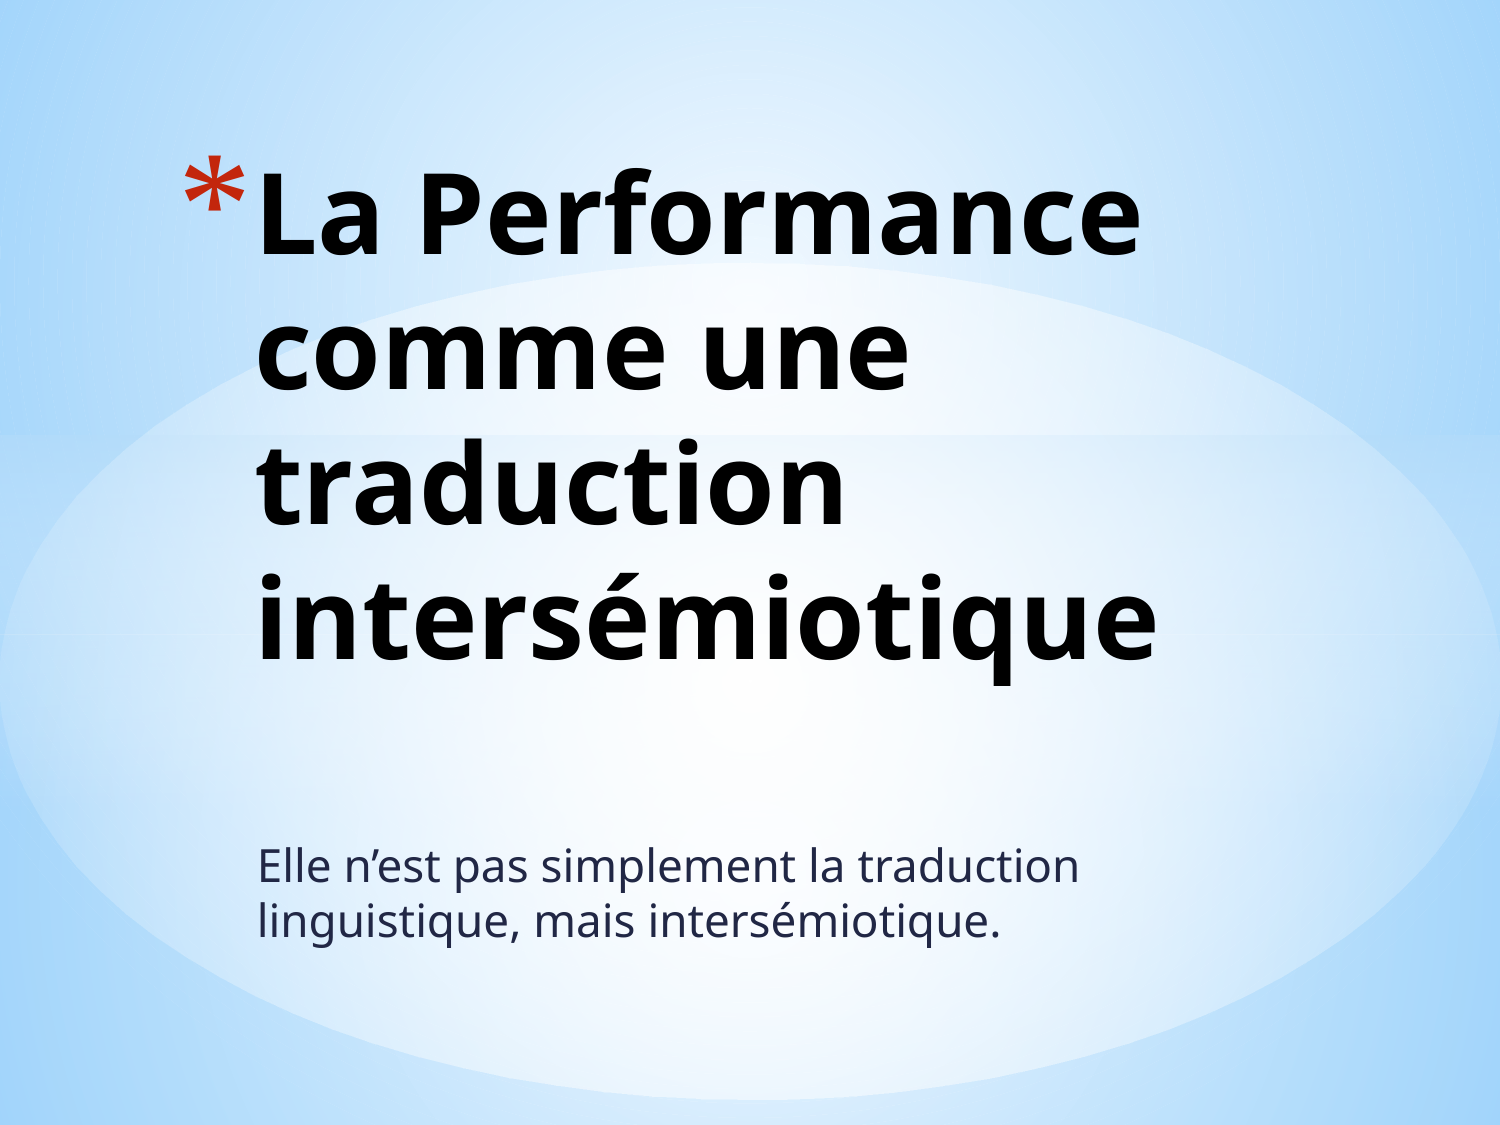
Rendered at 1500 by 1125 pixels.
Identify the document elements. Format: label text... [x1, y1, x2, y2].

title La Performance comme une traduction intersémiotique [134, 134, 1312, 808]
subtitle Elle n’est pas simplement la traduction linguistique, mais intersémiotique. [241, 828, 1167, 974]
